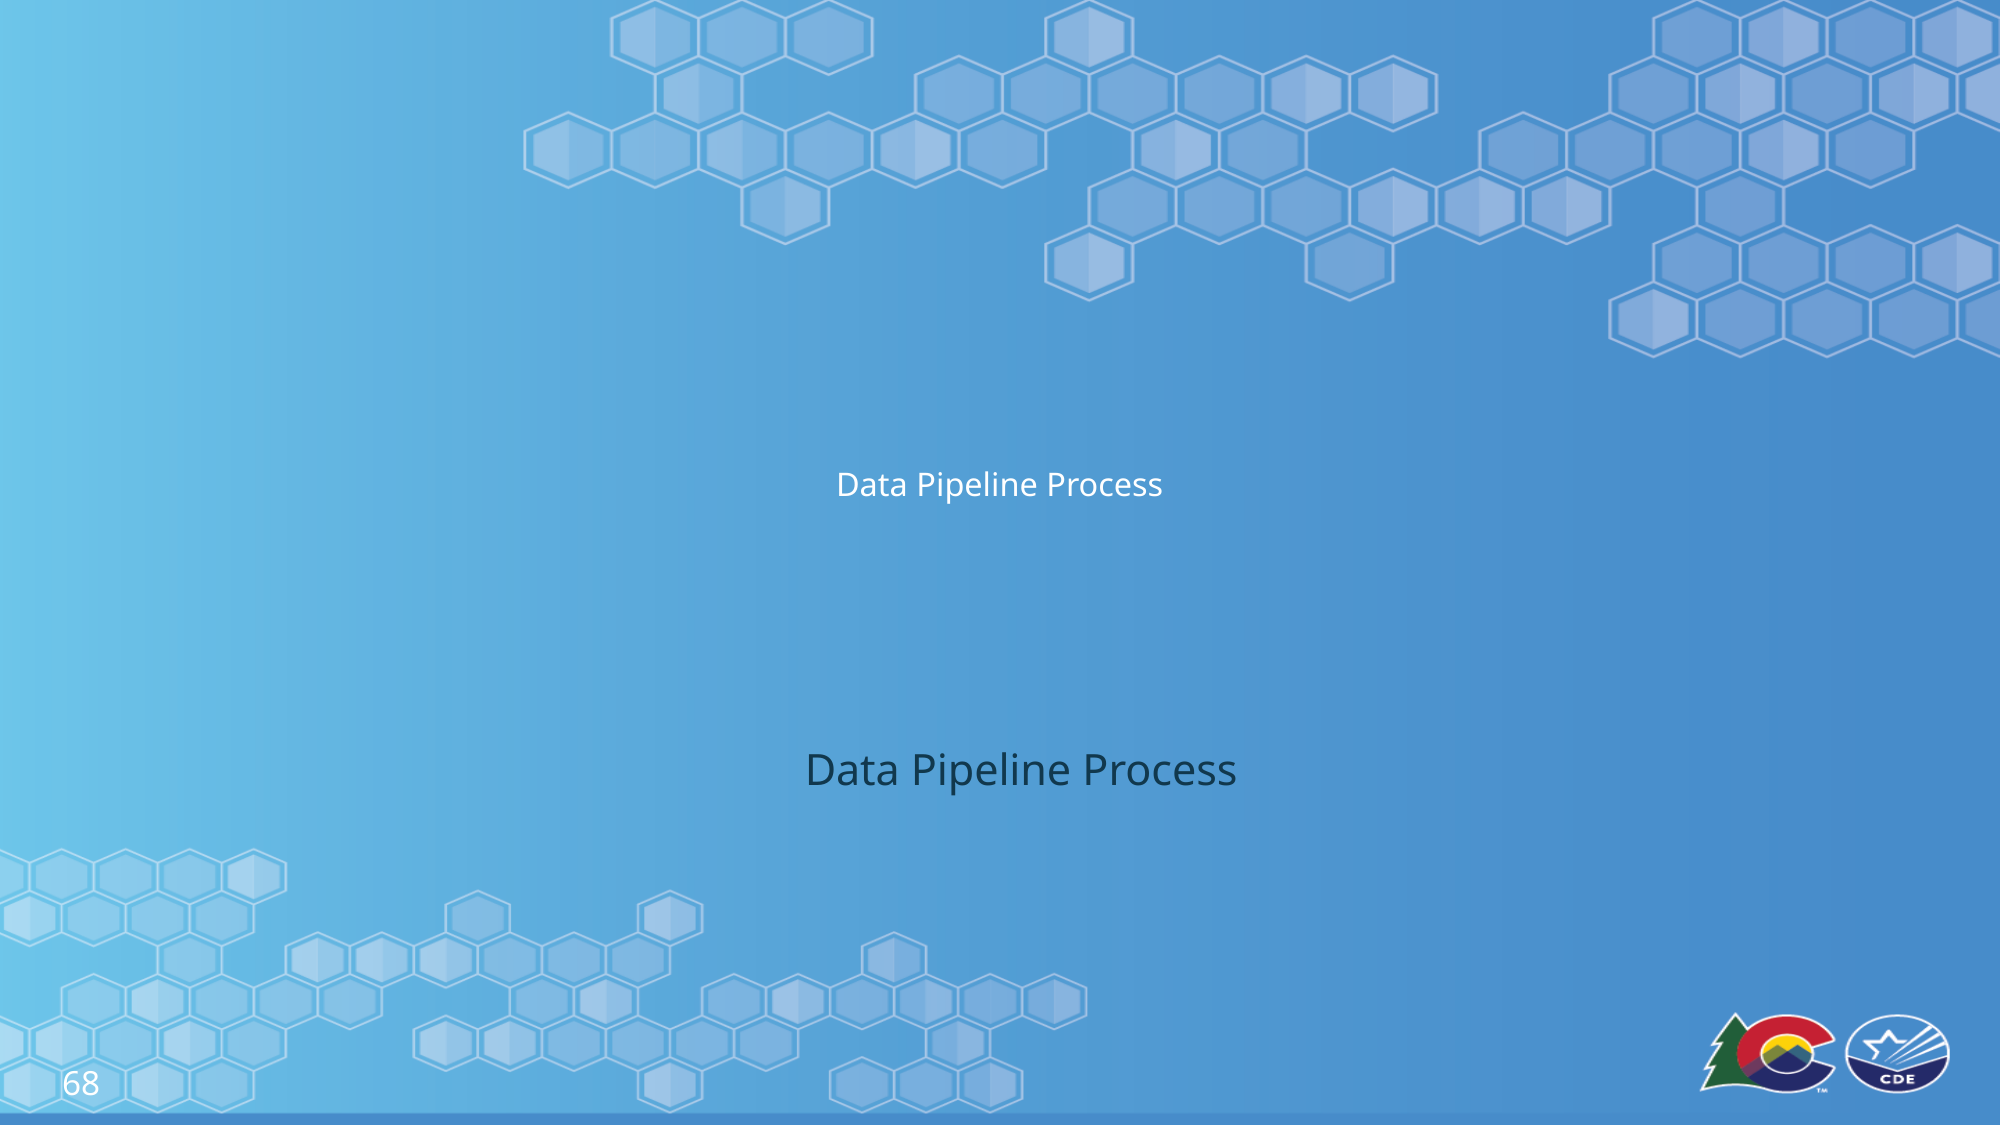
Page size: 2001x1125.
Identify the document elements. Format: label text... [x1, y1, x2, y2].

slide_number 68 [47, 1054, 498, 1115]
picture [0, 0, 2000, 1125]
title Data Pipeline Process Data Pipeline Process [150, 425, 1850, 810]
